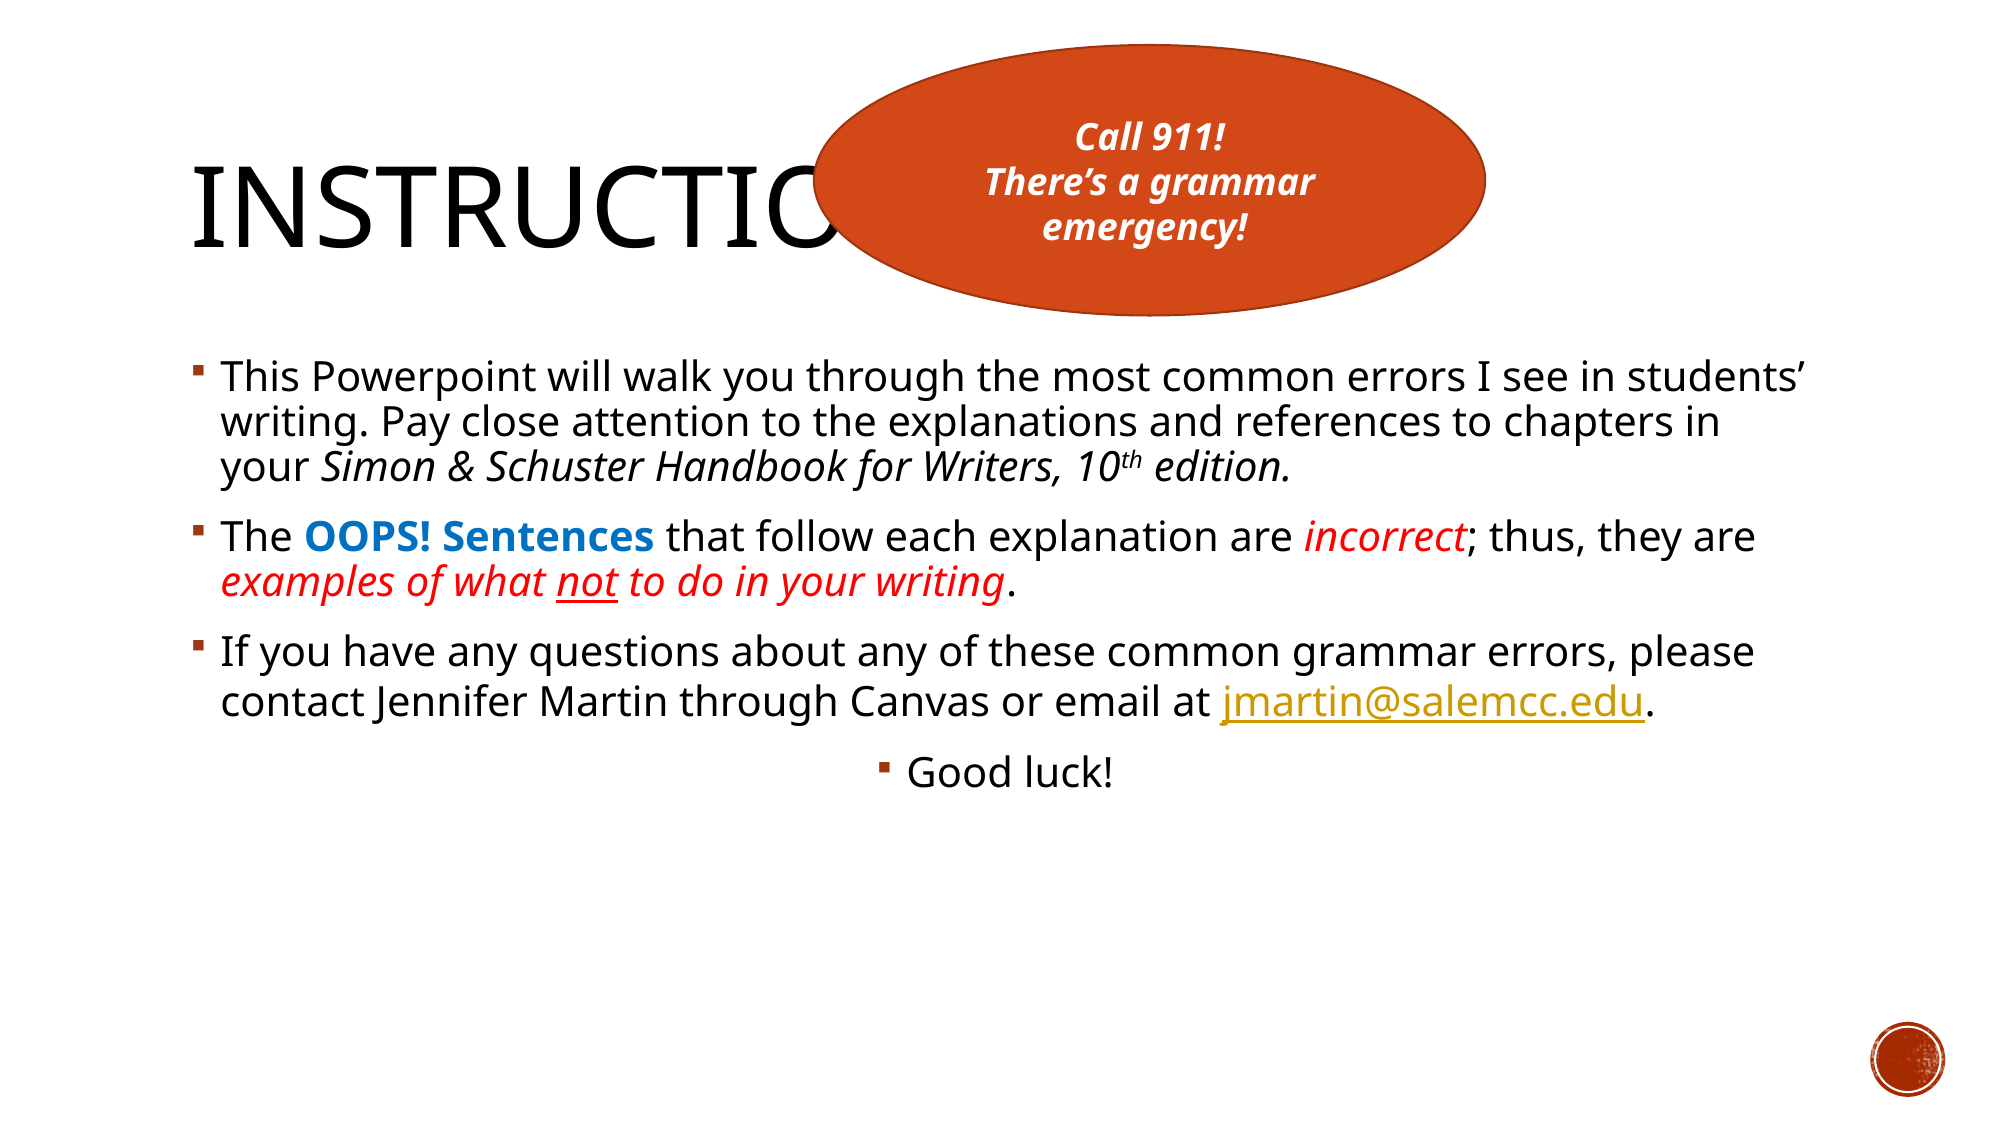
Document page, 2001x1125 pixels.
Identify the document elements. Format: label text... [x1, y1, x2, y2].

title Instructions [175, 79, 1826, 344]
list This Powerpoint will walk you through the most common errors I see in students’ writing. Pay close attention to the explanations and references to chapters in your Simon & Schuster Handbook for Writers, 10th edition. The OOPS! Sentences that follow each explanation are incorrect; thus, they are examples of what not to do in your writing. If you have any questions about any of these common grammar errors, please contact Jennifer Martin through Canvas or email at jmartin@salemcc.edu. Good luck! [175, 348, 1826, 1013]
text_box Call 911! There’s a grammar emergency! [812, 43, 1487, 317]
